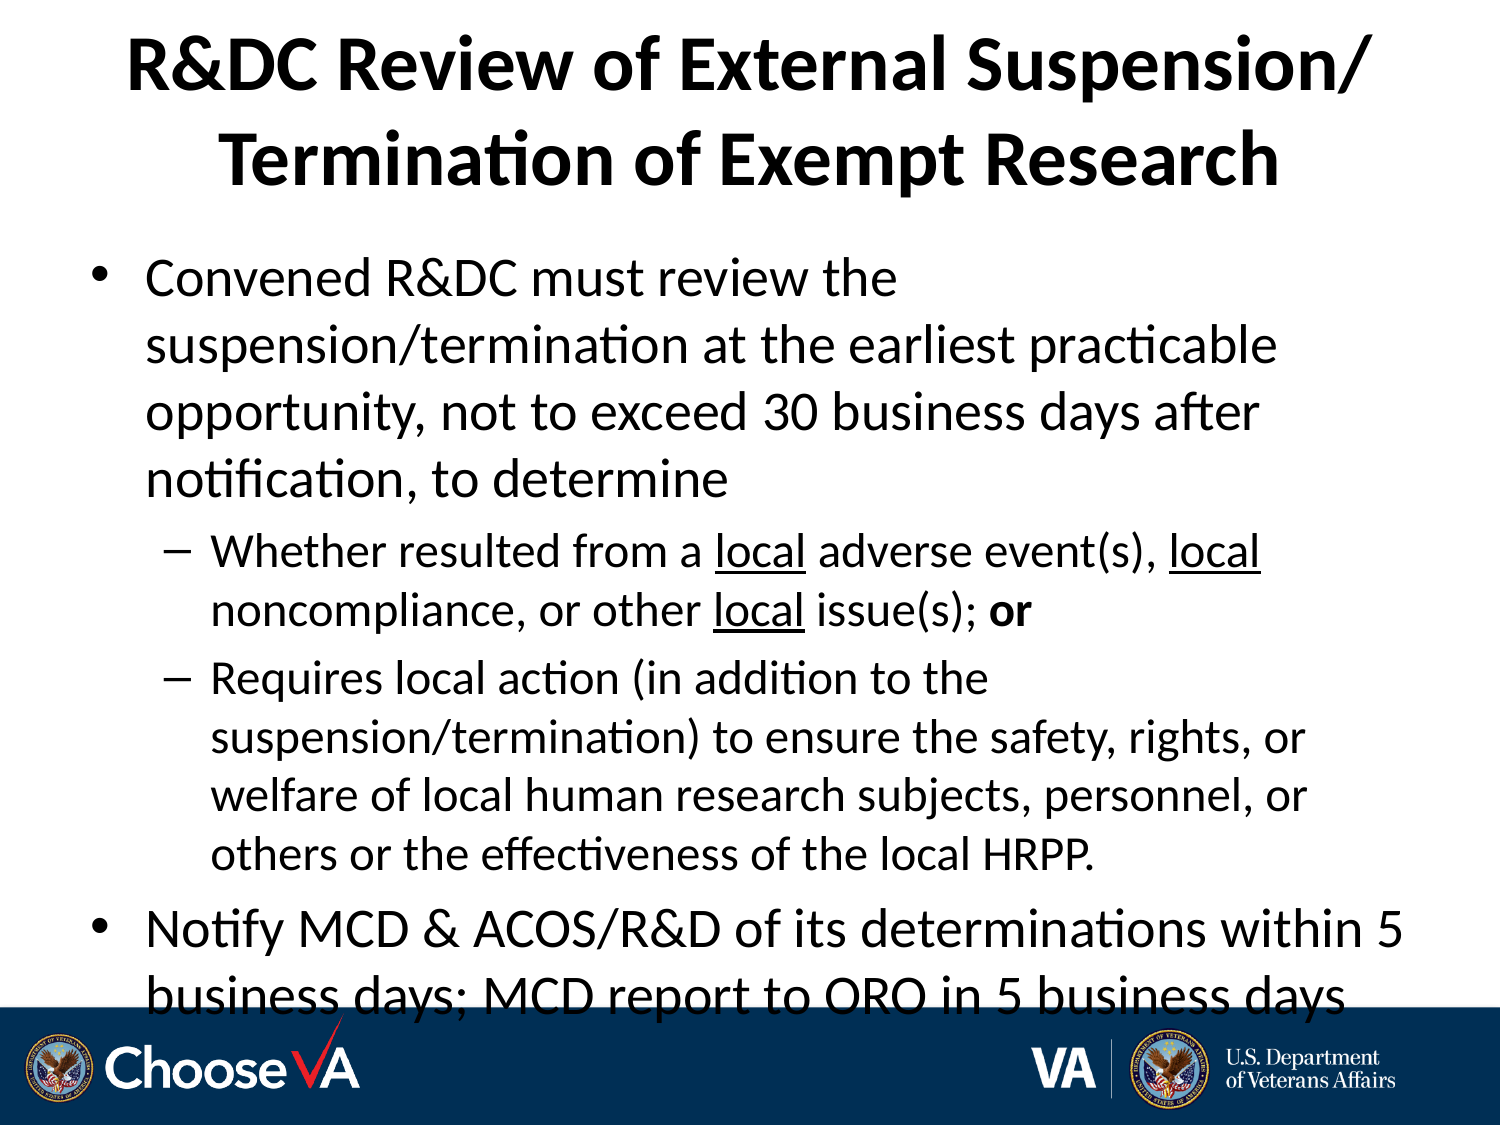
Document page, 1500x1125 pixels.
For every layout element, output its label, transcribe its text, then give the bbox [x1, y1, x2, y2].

title R&DC Review of External Suspension/ Termination of Exempt Research [0, 12, 1500, 200]
picture [1031, 1038, 1395, 1110]
picture [24, 1012, 360, 1103]
list Convened R&DC must review the suspension/termination at the earliest practicable opportunity, not to exceed 30 business days after notification, to determine Whether resulted from a local adverse event(s), local noncompliance, or other local issue(s); or Requires local action (in addition to the suspension/termination) to ensure the safety, rights, or welfare of local human research subjects, personnel, or others or the effectiveness of the local HRPP. Notify MCD & ACOS/R&D of its determinations within 5 business days; MCD report to ORO in 5 business days [75, 232, 1425, 1038]
